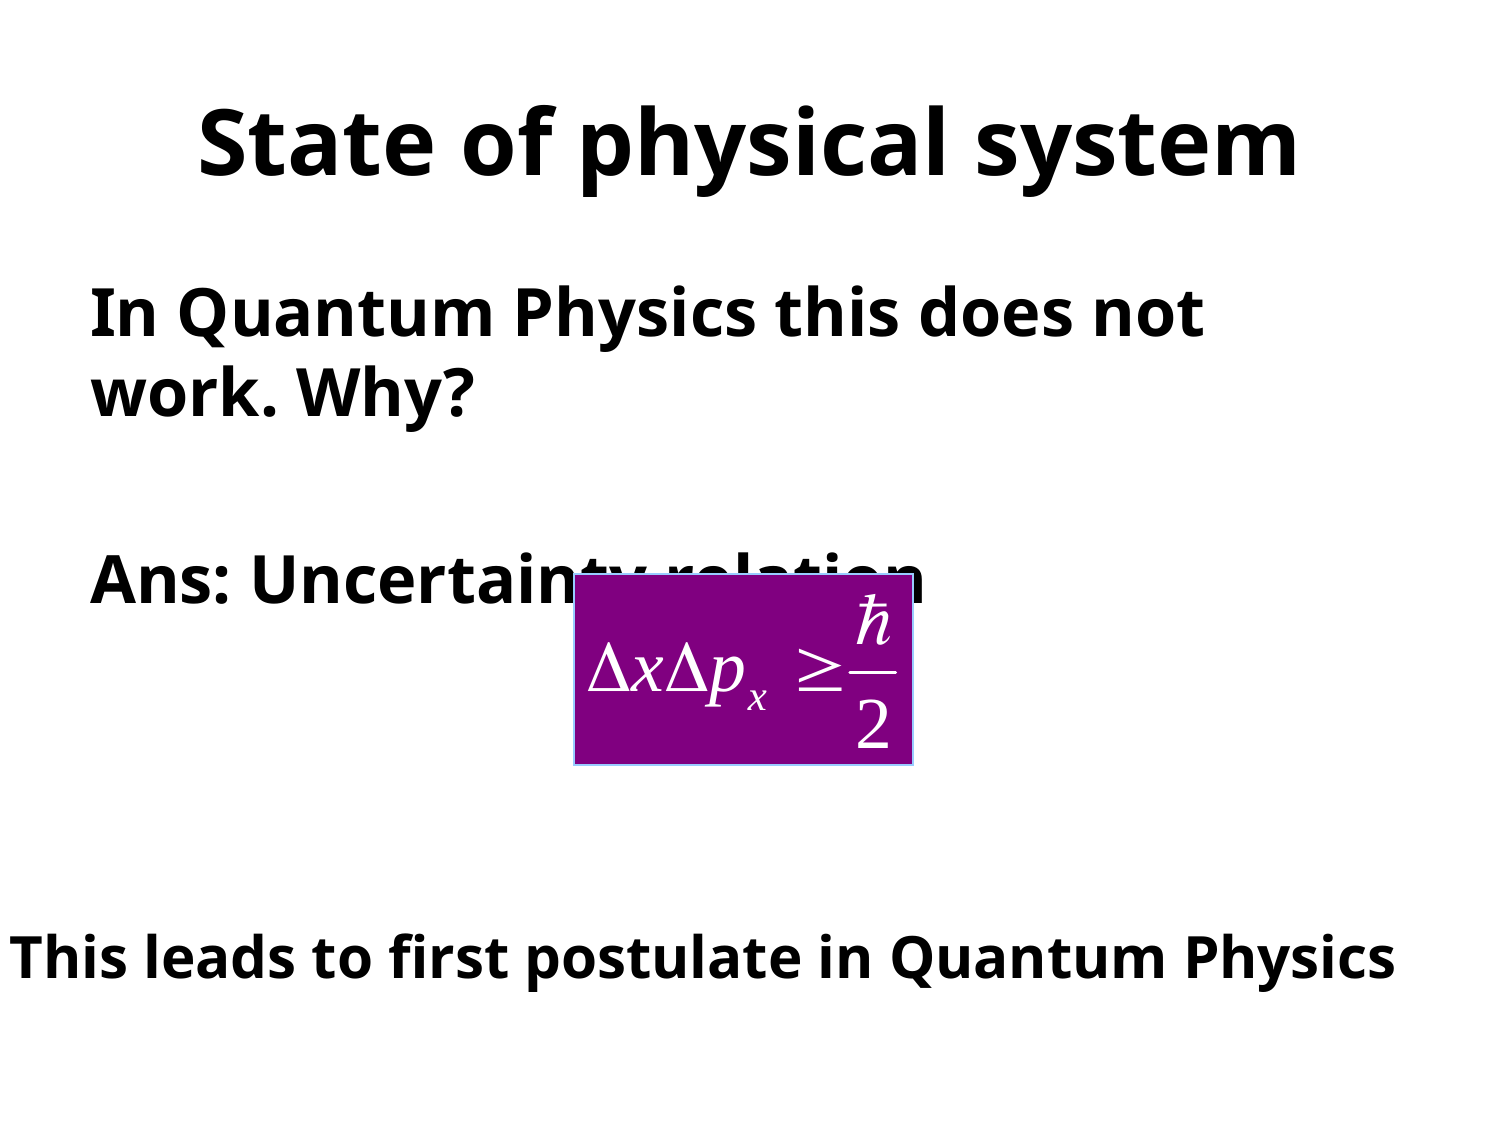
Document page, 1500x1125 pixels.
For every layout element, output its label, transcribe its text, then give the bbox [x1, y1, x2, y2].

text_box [574, 574, 913, 765]
title State of physical system [75, 45, 1425, 233]
list In Quantum Physics this does not work. Why? Ans: Uncertainty relation [75, 262, 1425, 1005]
text_box This leads to first postulate in Quantum Physics [0, 912, 1412, 998]
